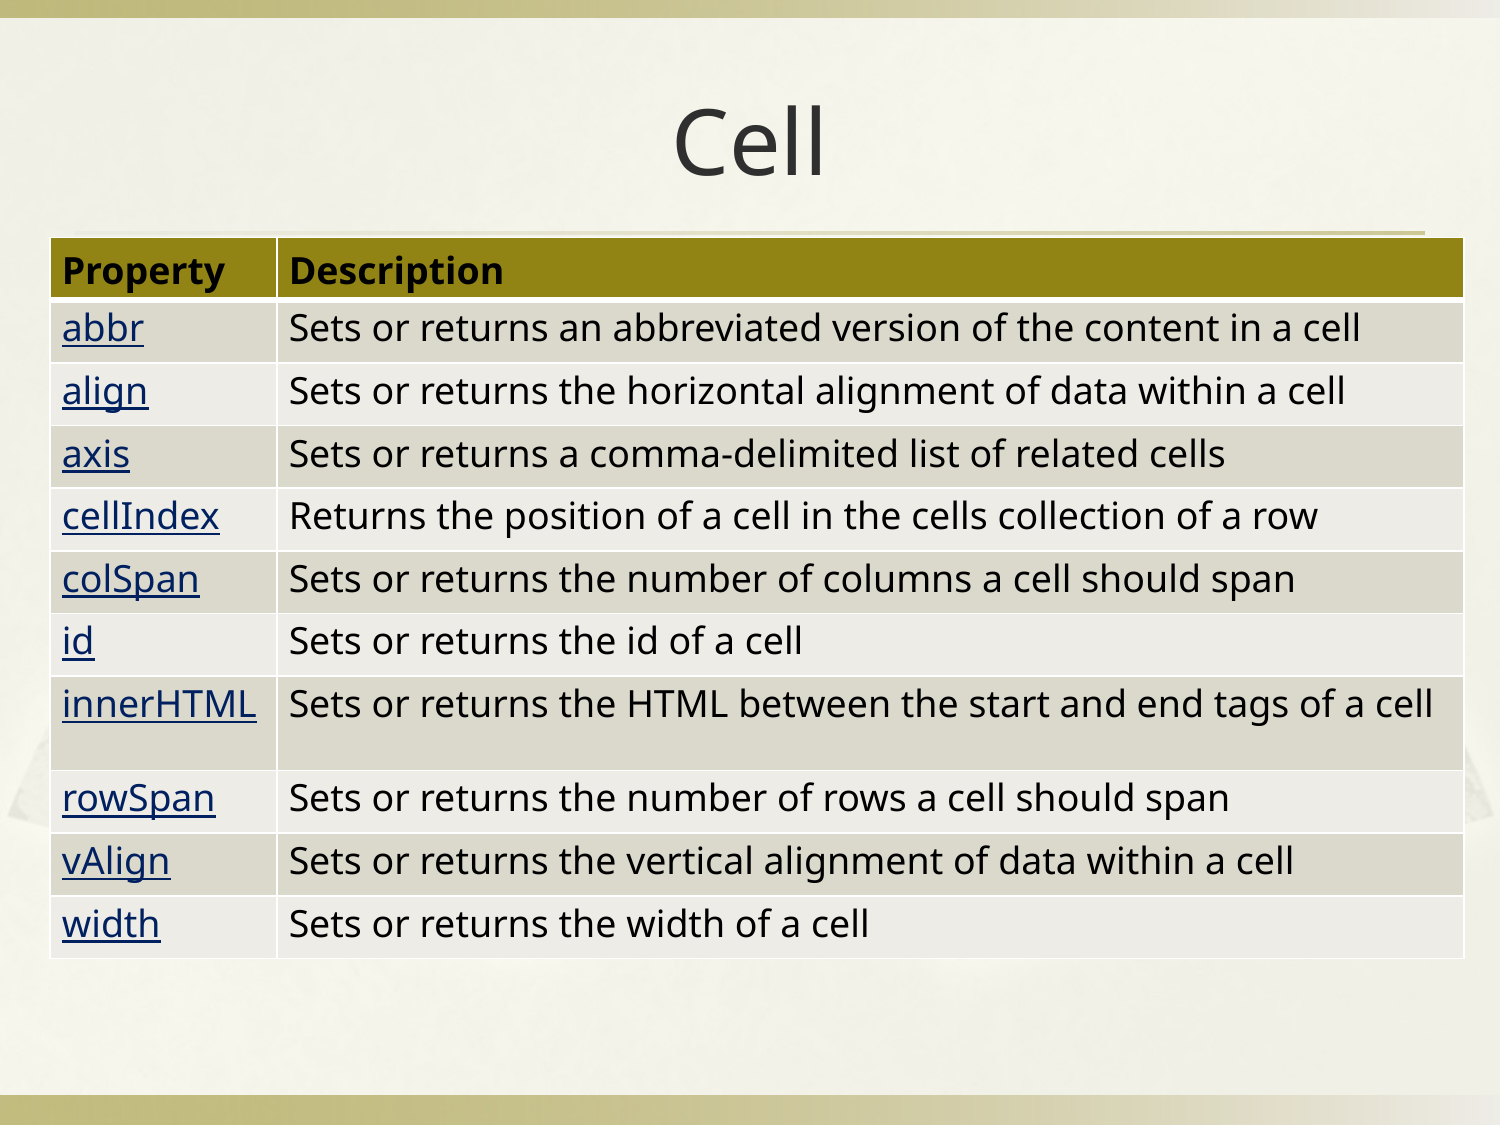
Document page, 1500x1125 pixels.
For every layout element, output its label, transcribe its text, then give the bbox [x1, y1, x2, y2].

table_cell Sets or returns the horizontal alignment of data within a cell [278, 364, 1463, 425]
table_cell abbr [51, 303, 276, 362]
table_cell axis [51, 426, 276, 487]
table_cell colSpan [51, 552, 276, 613]
table_cell Sets or returns the number of rows a cell should span [278, 771, 1463, 832]
table_cell innerHTML [51, 677, 276, 770]
title Cell [75, 45, 1425, 233]
table_cell Sets or returns an abbreviated version of the content in a cell [278, 303, 1463, 362]
picture [0, 18, 1500, 1095]
table_header Property [51, 238, 276, 297]
table_cell align [51, 364, 276, 425]
table_cell Sets or returns the HTML between the start and end tags of a cell [278, 677, 1463, 770]
table_cell vAlign [51, 834, 276, 895]
table_cell id [51, 614, 276, 675]
table_cell width [51, 897, 276, 958]
table_cell Sets or returns a comma-delimited list of related cells [278, 426, 1463, 487]
table_header Description [278, 238, 1463, 297]
table_cell Sets or returns the number of columns a cell should span [278, 552, 1463, 613]
table_cell rowSpan [51, 771, 276, 832]
table_cell Sets or returns the width of a cell [278, 897, 1463, 958]
table_cell Sets or returns the id of a cell [278, 614, 1463, 675]
table_cell Sets or returns the vertical alignment of data within a cell [278, 834, 1463, 895]
table_cell cellIndex [51, 489, 276, 550]
table_cell Returns the position of a cell in the cells collection of a row [278, 489, 1463, 550]
